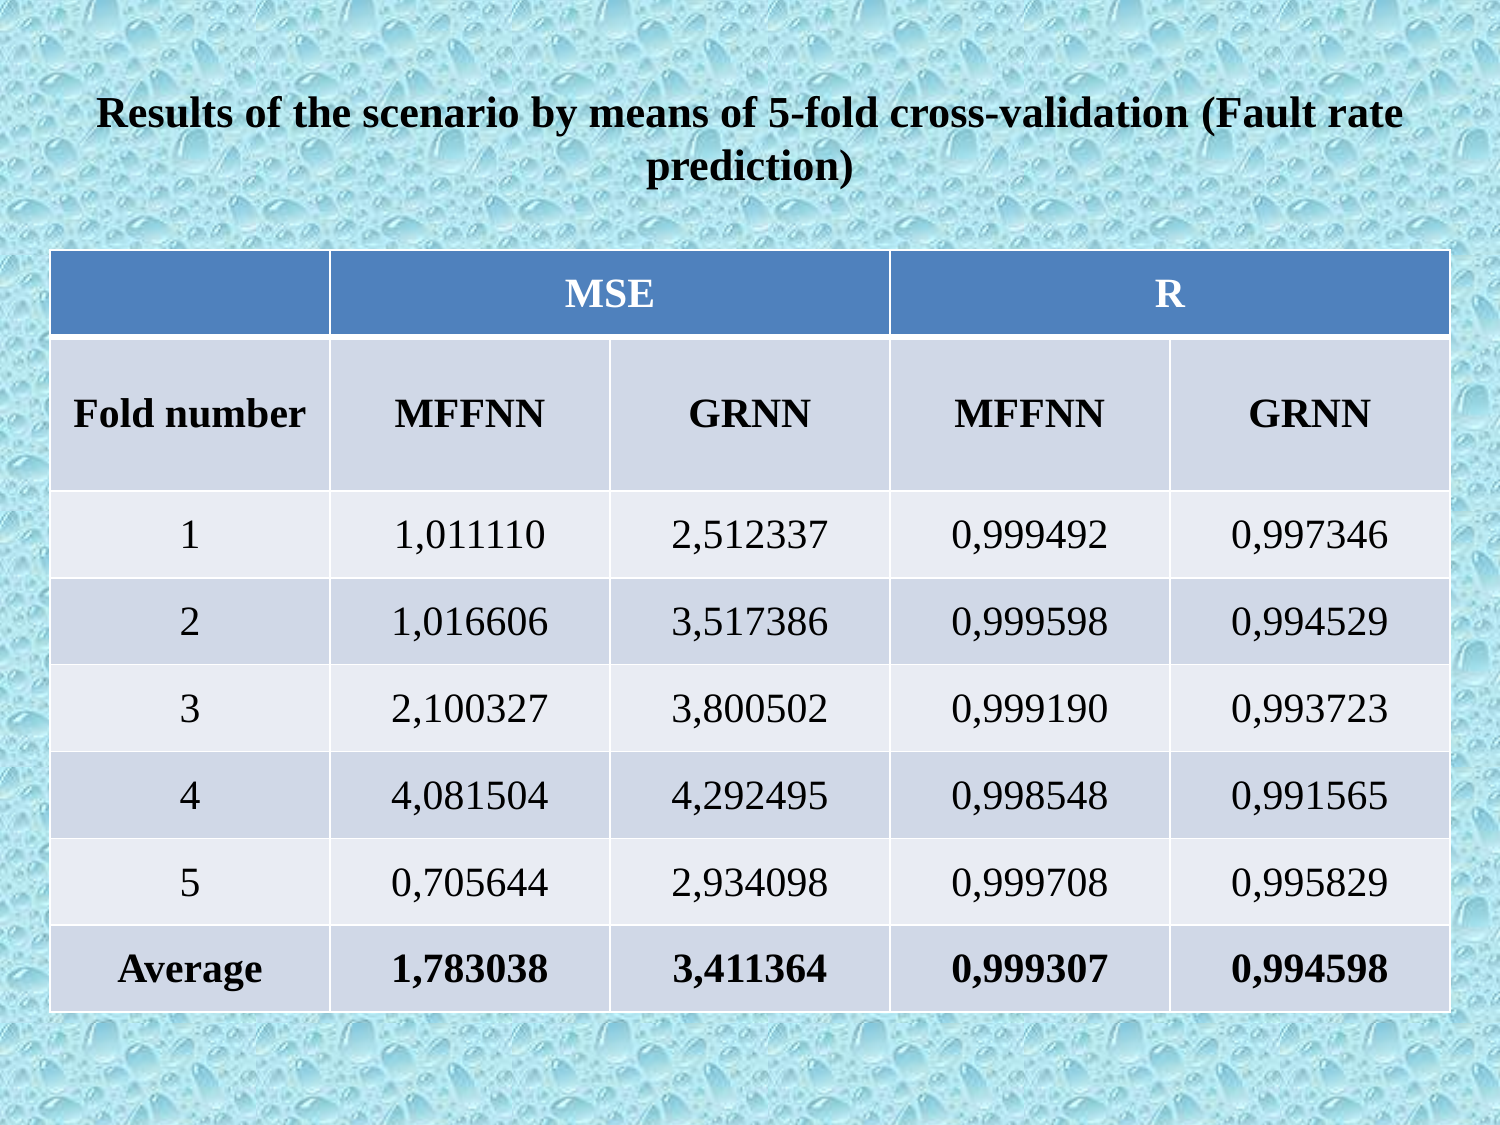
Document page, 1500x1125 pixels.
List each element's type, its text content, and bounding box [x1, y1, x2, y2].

table_cell 0,999190 [891, 665, 1169, 751]
table_cell Average [51, 926, 329, 1011]
table_cell 2,512337 [611, 492, 889, 577]
table_cell 0,993723 [1171, 665, 1449, 751]
table_cell 1,011110 [331, 492, 609, 577]
table_cell MFFNN [891, 340, 1169, 490]
table_cell 2,934098 [611, 839, 889, 924]
table_cell 0,997346 [1171, 492, 1449, 577]
table_cell 1 [51, 492, 329, 577]
table_cell 5 [51, 839, 329, 924]
table_cell 2,100327 [331, 665, 609, 751]
table_cell GRNN [611, 340, 889, 490]
table_cell 0,998548 [891, 752, 1169, 838]
table_cell 4 [51, 752, 329, 838]
table_cell 3,517386 [611, 579, 889, 664]
table_cell 3,411364 [611, 926, 889, 1011]
table_cell 0,999708 [891, 839, 1169, 924]
table_cell MFFNN [331, 340, 609, 490]
table_cell 0,999307 [891, 926, 1169, 1011]
table_cell Fold number [51, 340, 329, 490]
table_cell 0,991565 [1171, 752, 1449, 838]
table_cell 0,999598 [891, 579, 1169, 664]
table_header R [891, 251, 1449, 334]
table_header MSE [331, 251, 889, 334]
table_cell GRNN [1171, 340, 1449, 490]
table_cell 0,994598 [1171, 926, 1449, 1011]
title Results of the scenario by means of 5-fold cross-validation (Fault rate prediction) [75, 75, 1425, 249]
table_cell 3,800502 [611, 665, 889, 751]
table_cell 4,292495 [611, 752, 889, 838]
table_cell 0,999492 [891, 492, 1169, 577]
table_cell 1,783038 [331, 926, 609, 1011]
table_cell 0,995829 [1171, 839, 1449, 924]
picture [0, 0, 1500, 1125]
table_cell 2 [51, 579, 329, 664]
table_cell 3 [51, 665, 329, 751]
table_cell 0,994529 [1171, 579, 1449, 664]
table_header [51, 251, 329, 334]
table_cell 1,016606 [331, 579, 609, 664]
table_cell 4,081504 [331, 752, 609, 838]
table_cell 0,705644 [331, 839, 609, 924]
